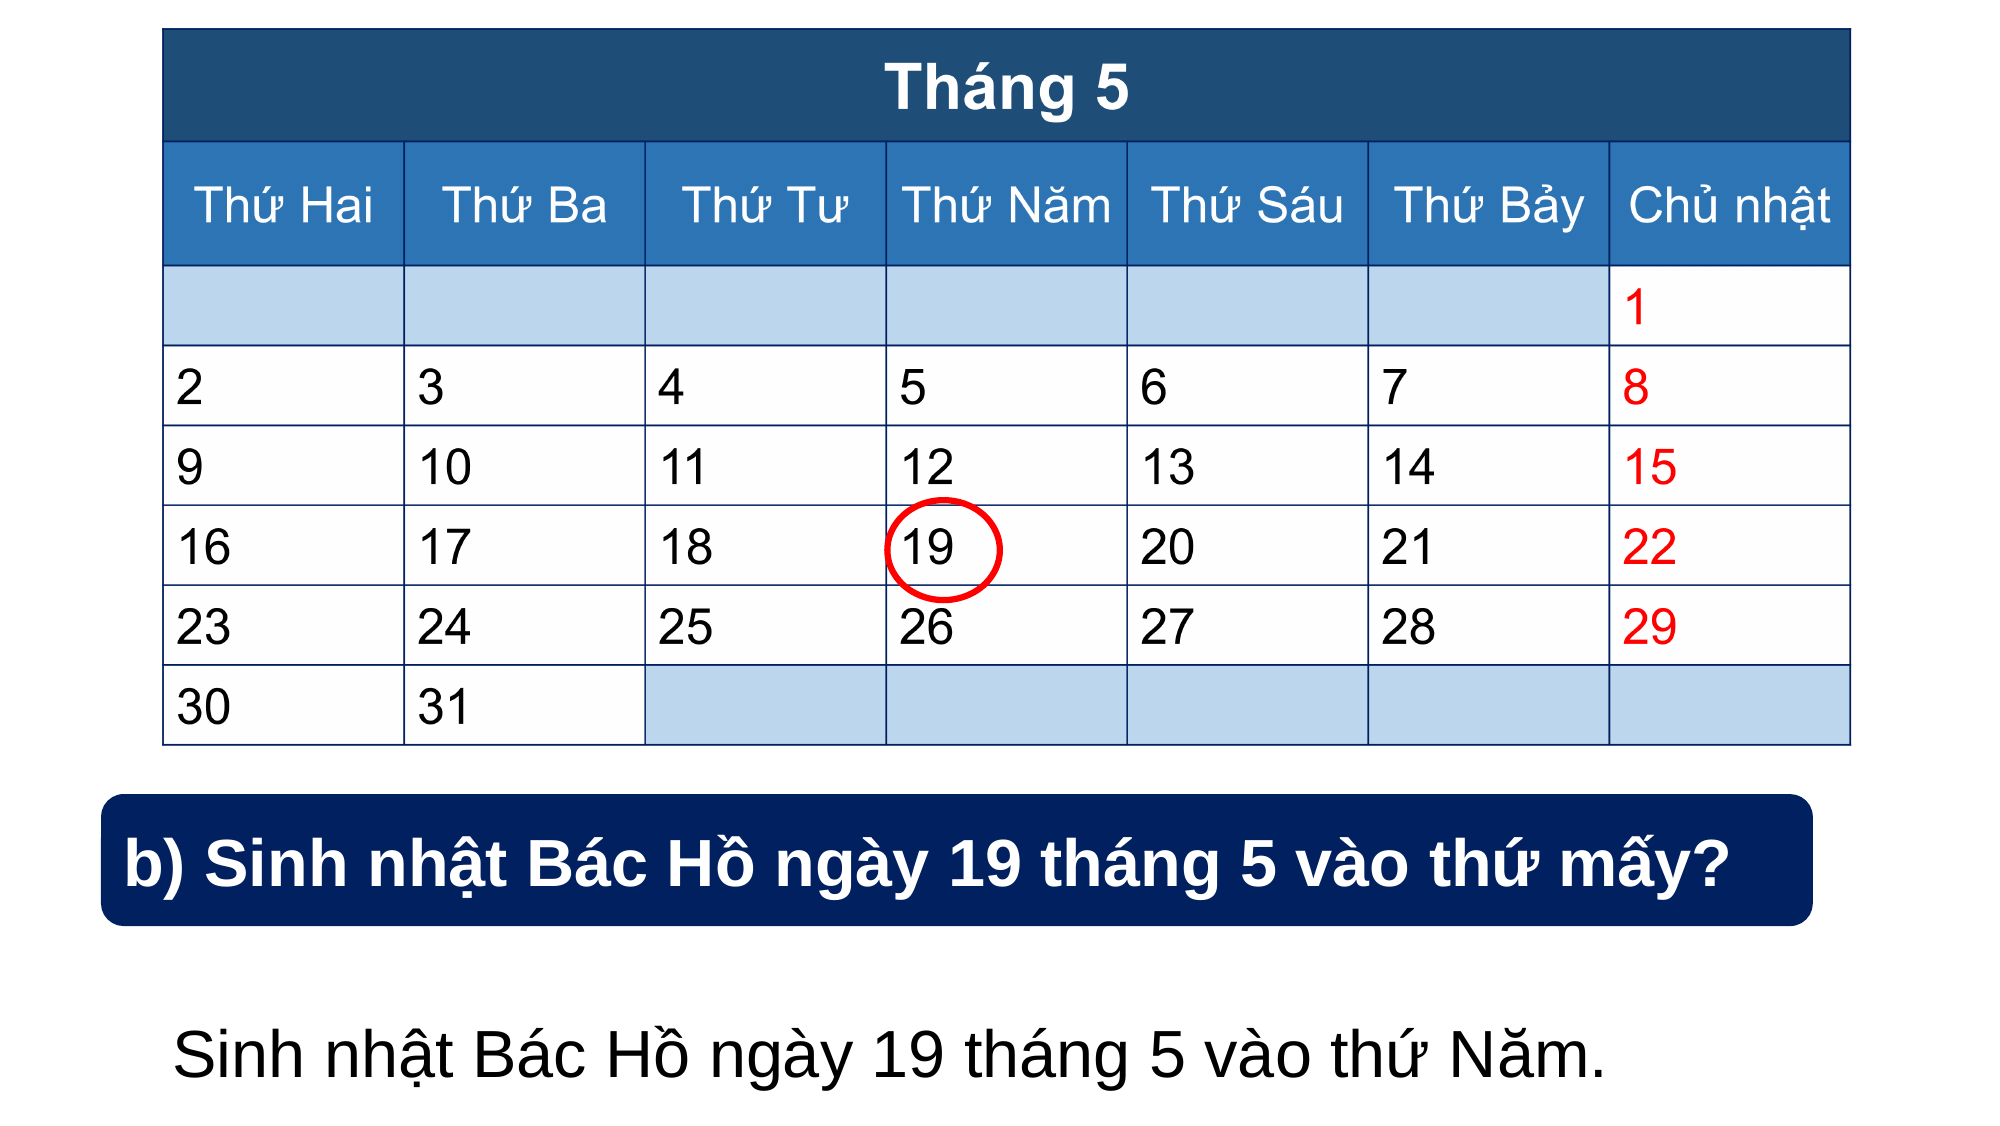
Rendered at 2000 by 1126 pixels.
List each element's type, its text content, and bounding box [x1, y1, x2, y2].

text_box b) Sinh nhật Bác Hồ ngày 19 tháng 5 vào thứ mấy? [1391, 794, 1813, 927]
text_box b) Sinh nhật Bác Hồ ngày 19 tháng 5 vào thứ mấy? [100, 794, 609, 927]
text_box Sinh nhật Bác Hồ ngày 19 tháng 5 vào thứ Năm. [157, 963, 1625, 1099]
picture [144, 27, 1855, 954]
